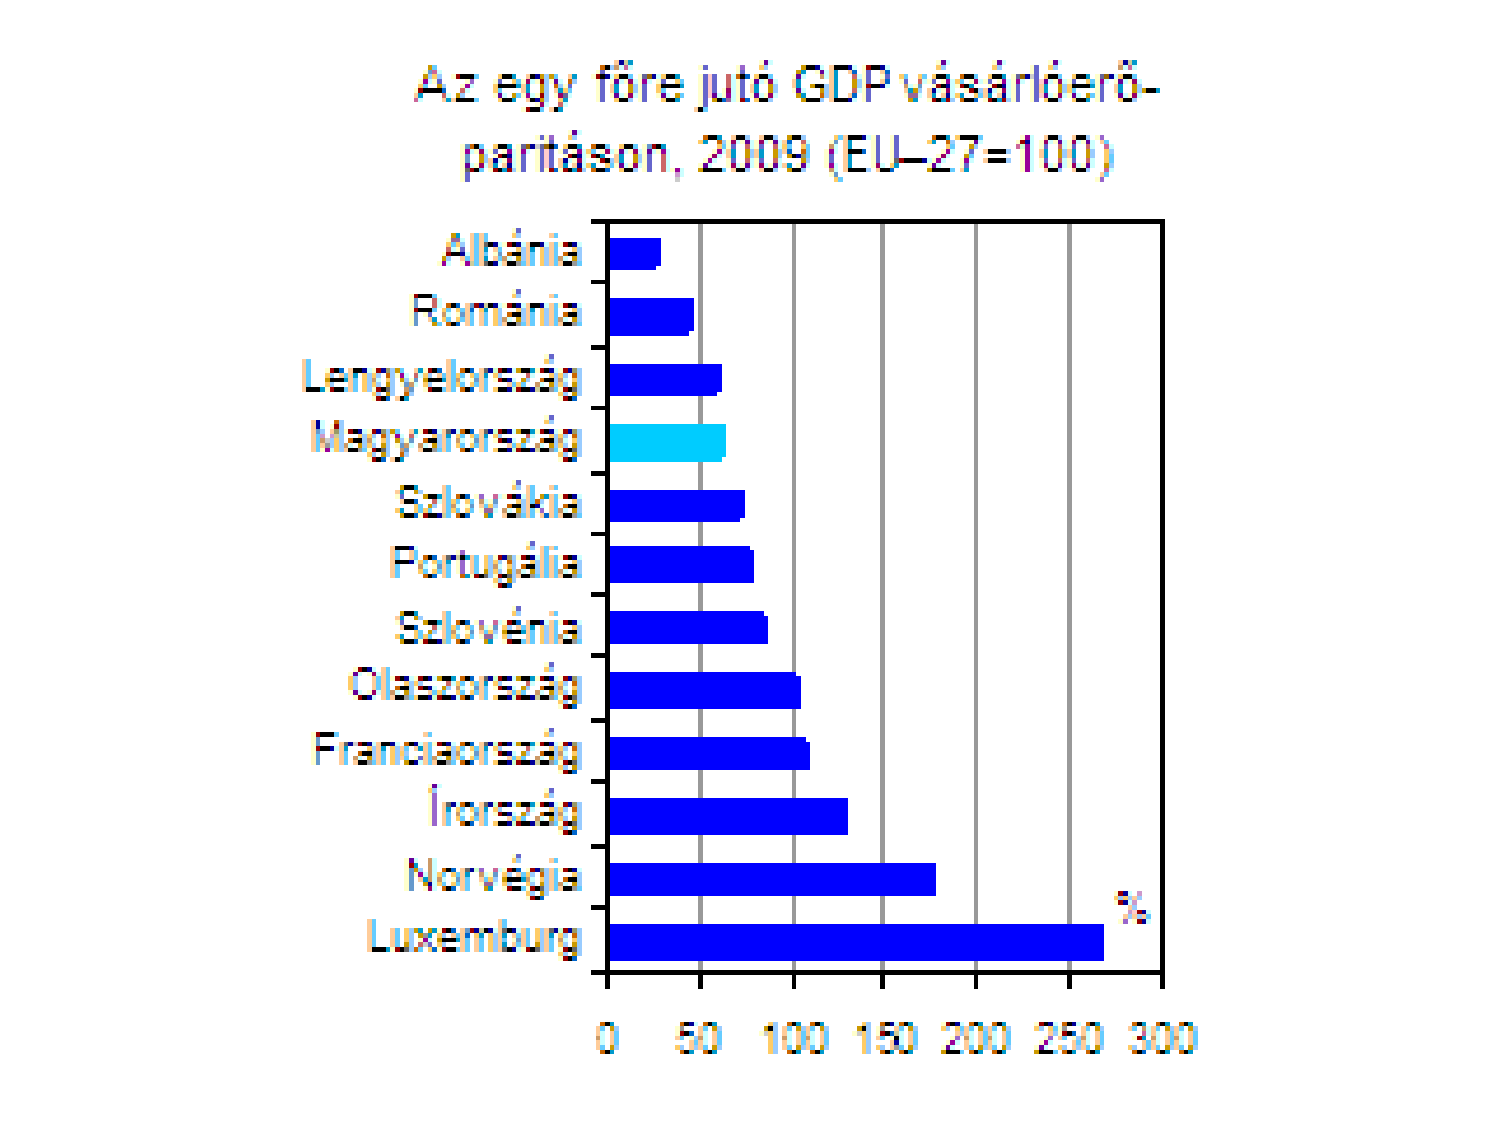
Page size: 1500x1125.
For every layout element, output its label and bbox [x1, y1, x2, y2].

picture [288, 42, 1212, 1083]
